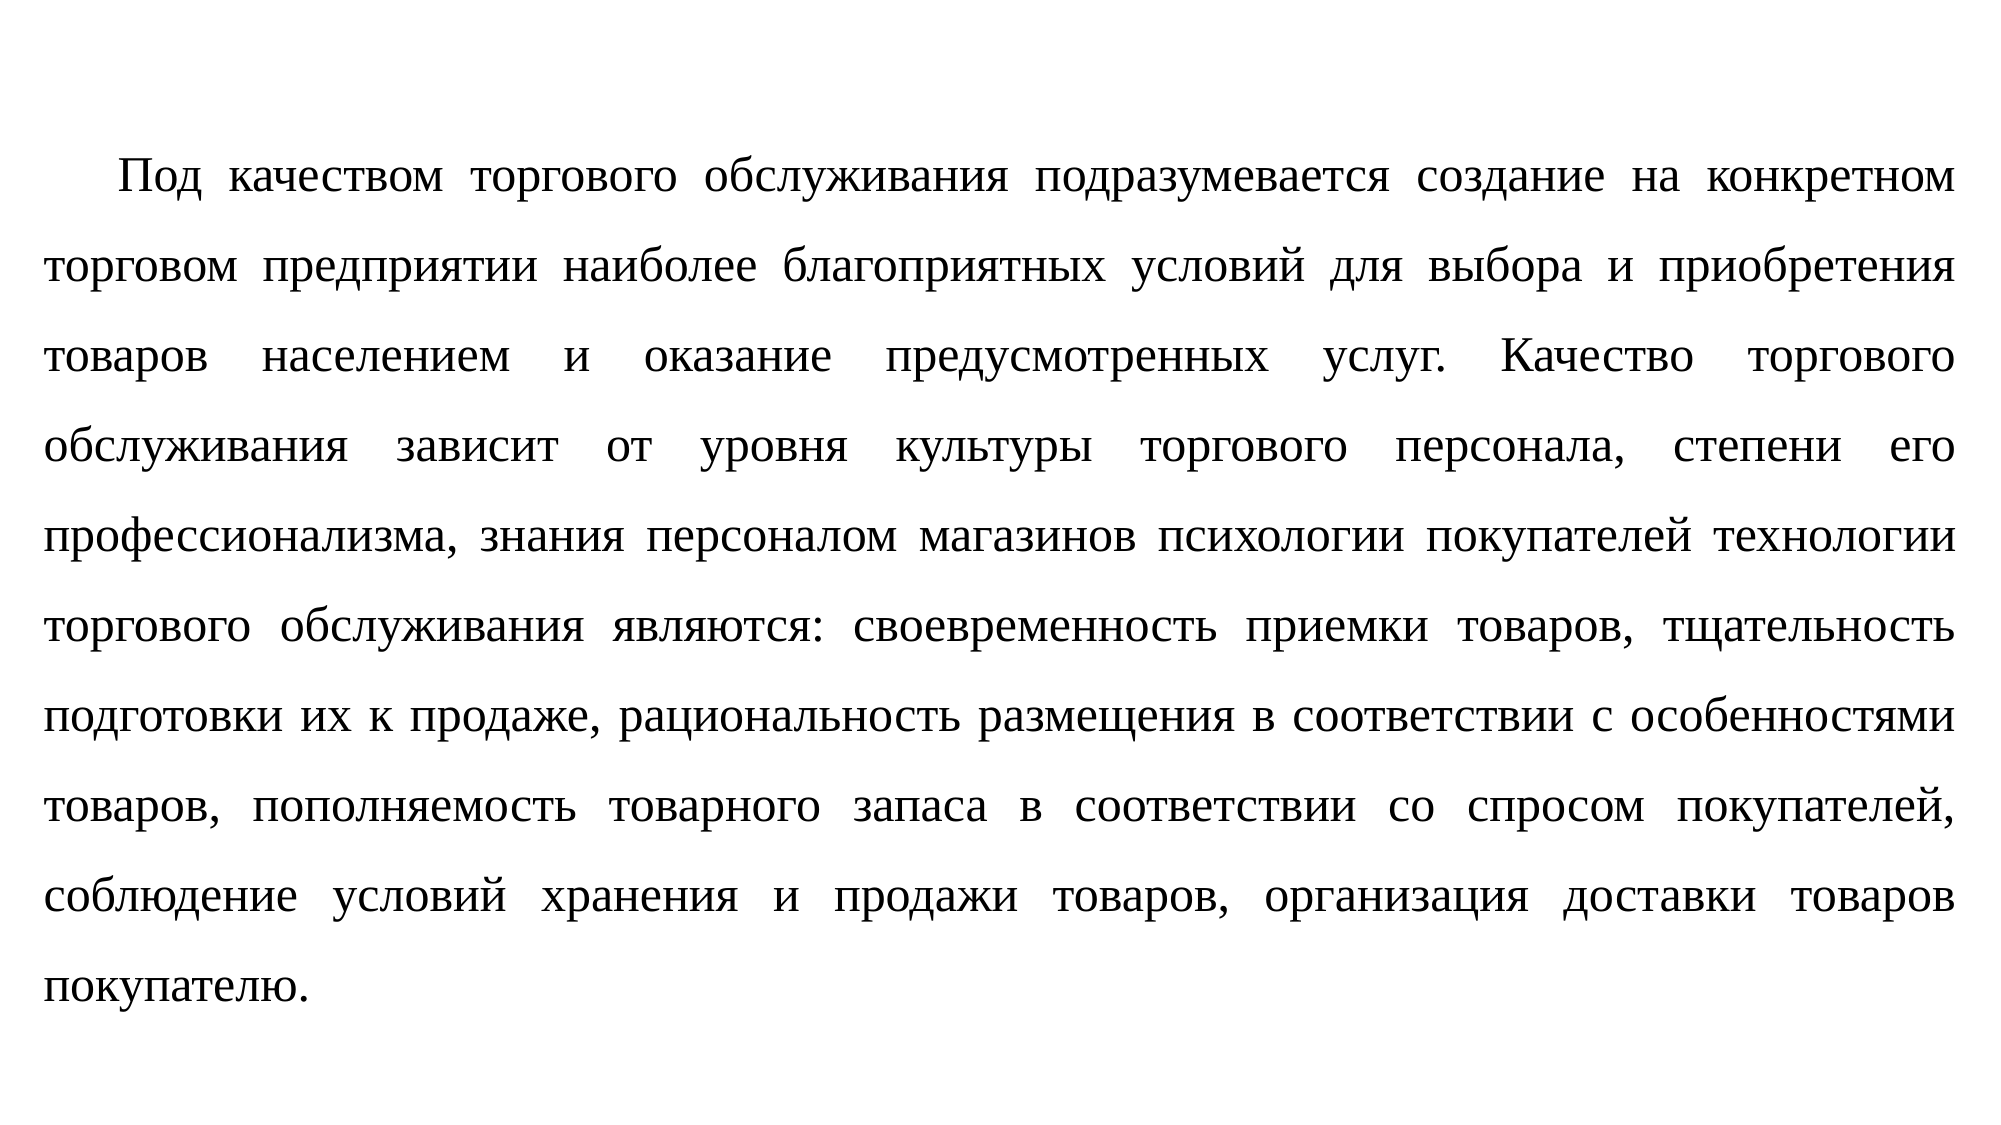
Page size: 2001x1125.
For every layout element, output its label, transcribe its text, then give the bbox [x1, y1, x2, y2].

text_box Под качеством торгового обслуживания подразумевается создание на конкретном торговом предприятии наиболее благоприятных условий для выбора и приобретения товаров населением и оказание предусмотренных услуг. Качество торгового обслуживания зависит от уровня культуры торгового персонала, степени его профессионализма, знания персоналом магазинов психологии покупателей технологии торгового обслуживания являются: своевременность приемки товаров, тщательность подготовки их к продаже, рациональность размещения в соответствии с особенностями товаров, пополняемость товарного запаса в соответствии со спросом покупателей, соблюдение условий хранения и продажи товаров, организация доставки товаров покупателю. [28, 103, 1972, 1019]
